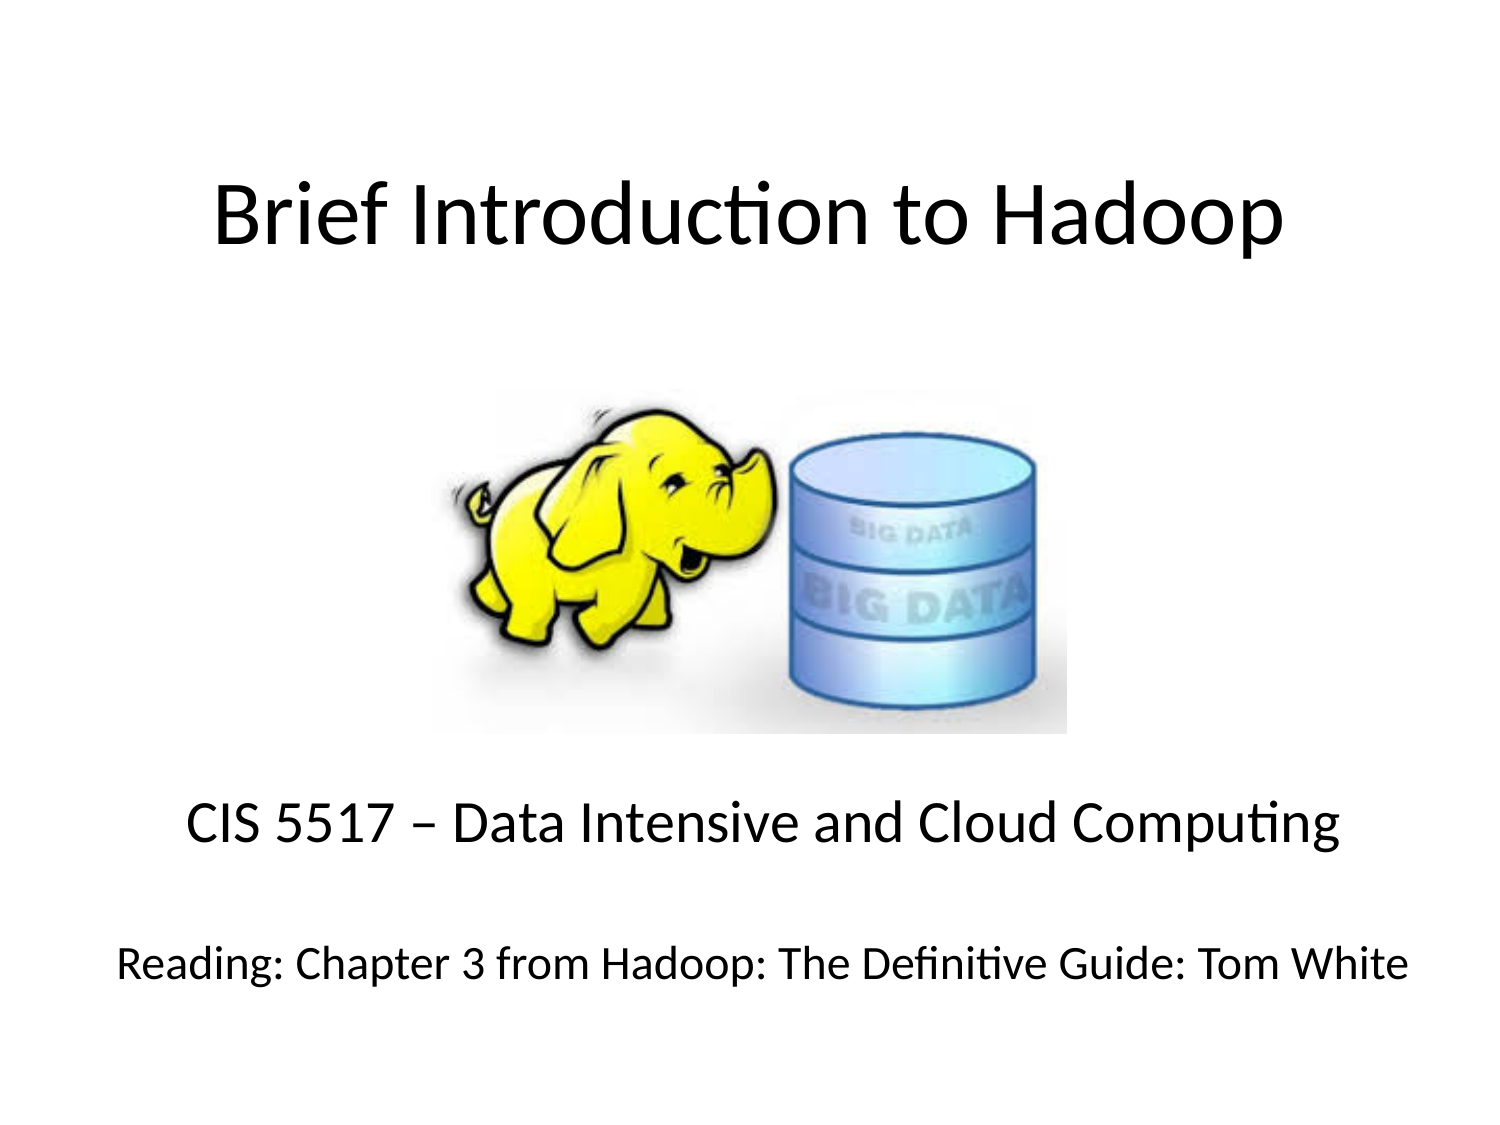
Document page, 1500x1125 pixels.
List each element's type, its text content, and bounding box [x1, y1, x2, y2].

title Brief Introduction to Hadoop [112, 87, 1388, 329]
subtitle CIS 5517 – Data Intensive and Cloud Computing Reading: Chapter 3 from Hadoop: The Definitive Guide: Tom White [47, 775, 1480, 1001]
picture [430, 389, 1067, 734]
